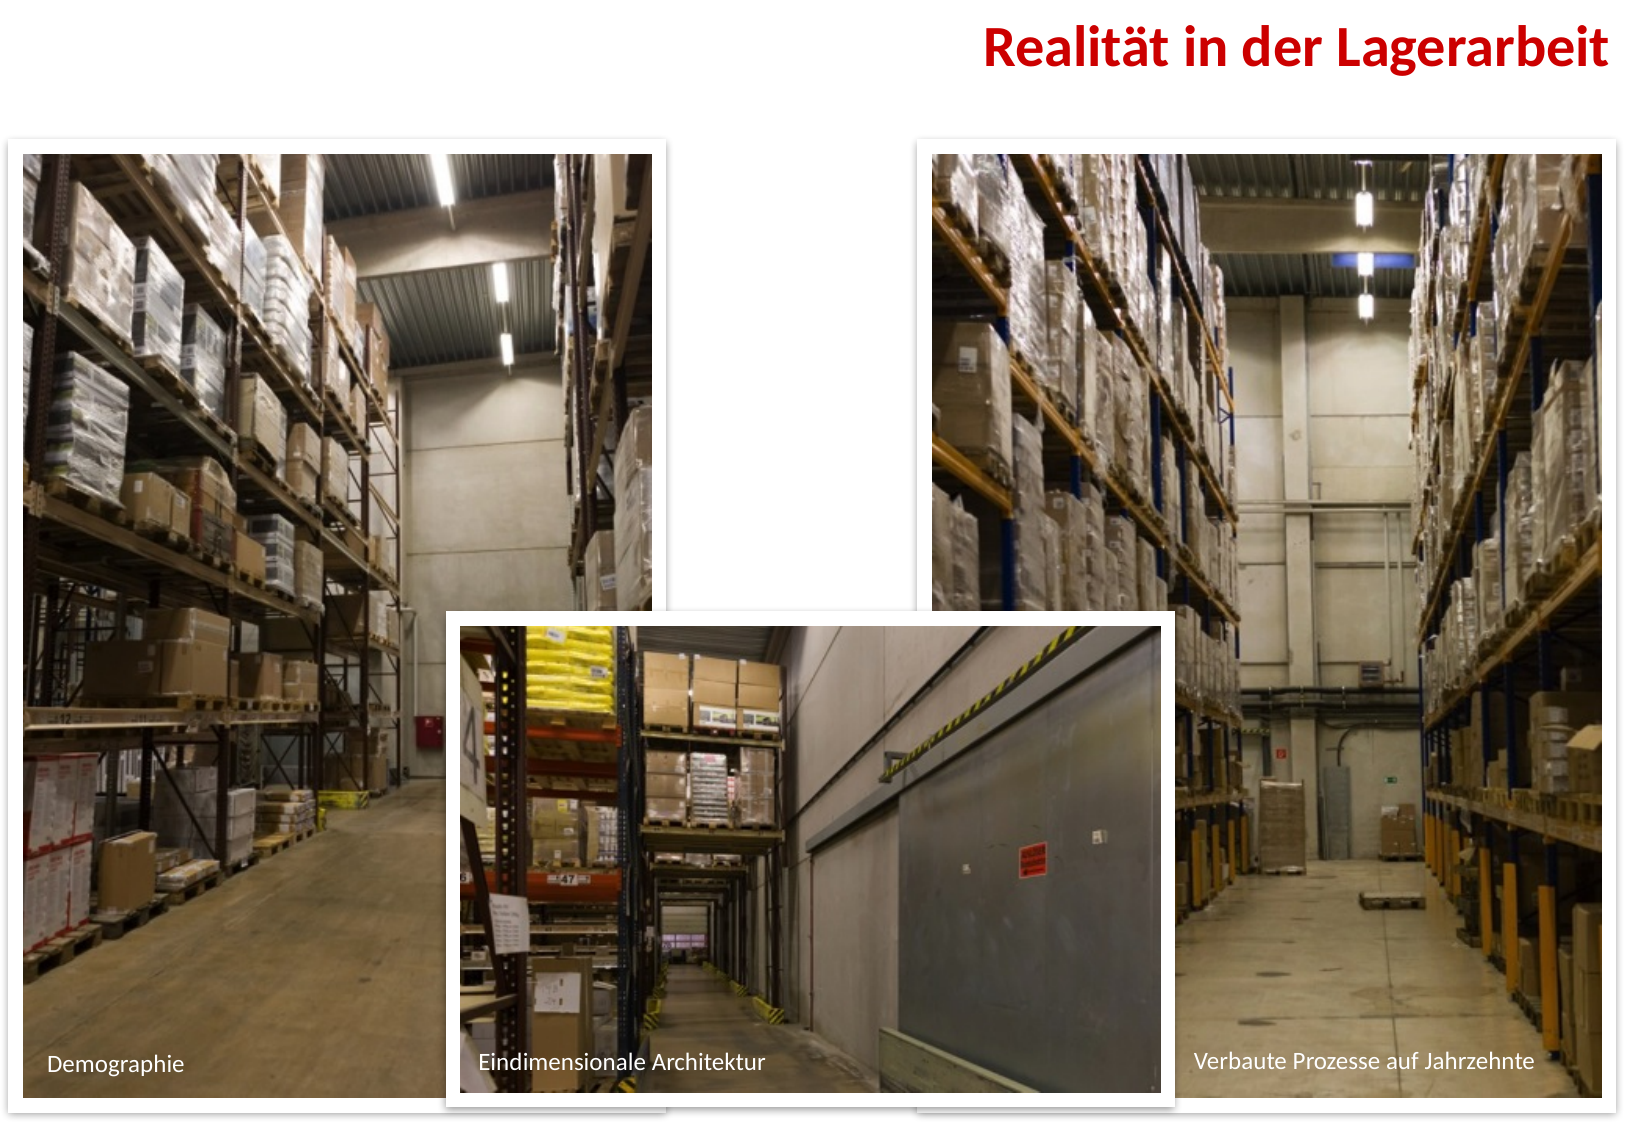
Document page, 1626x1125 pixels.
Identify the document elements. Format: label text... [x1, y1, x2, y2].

picture [22, 153, 1602, 1099]
title Realität in der Lagerarbeit [35, 0, 1625, 138]
